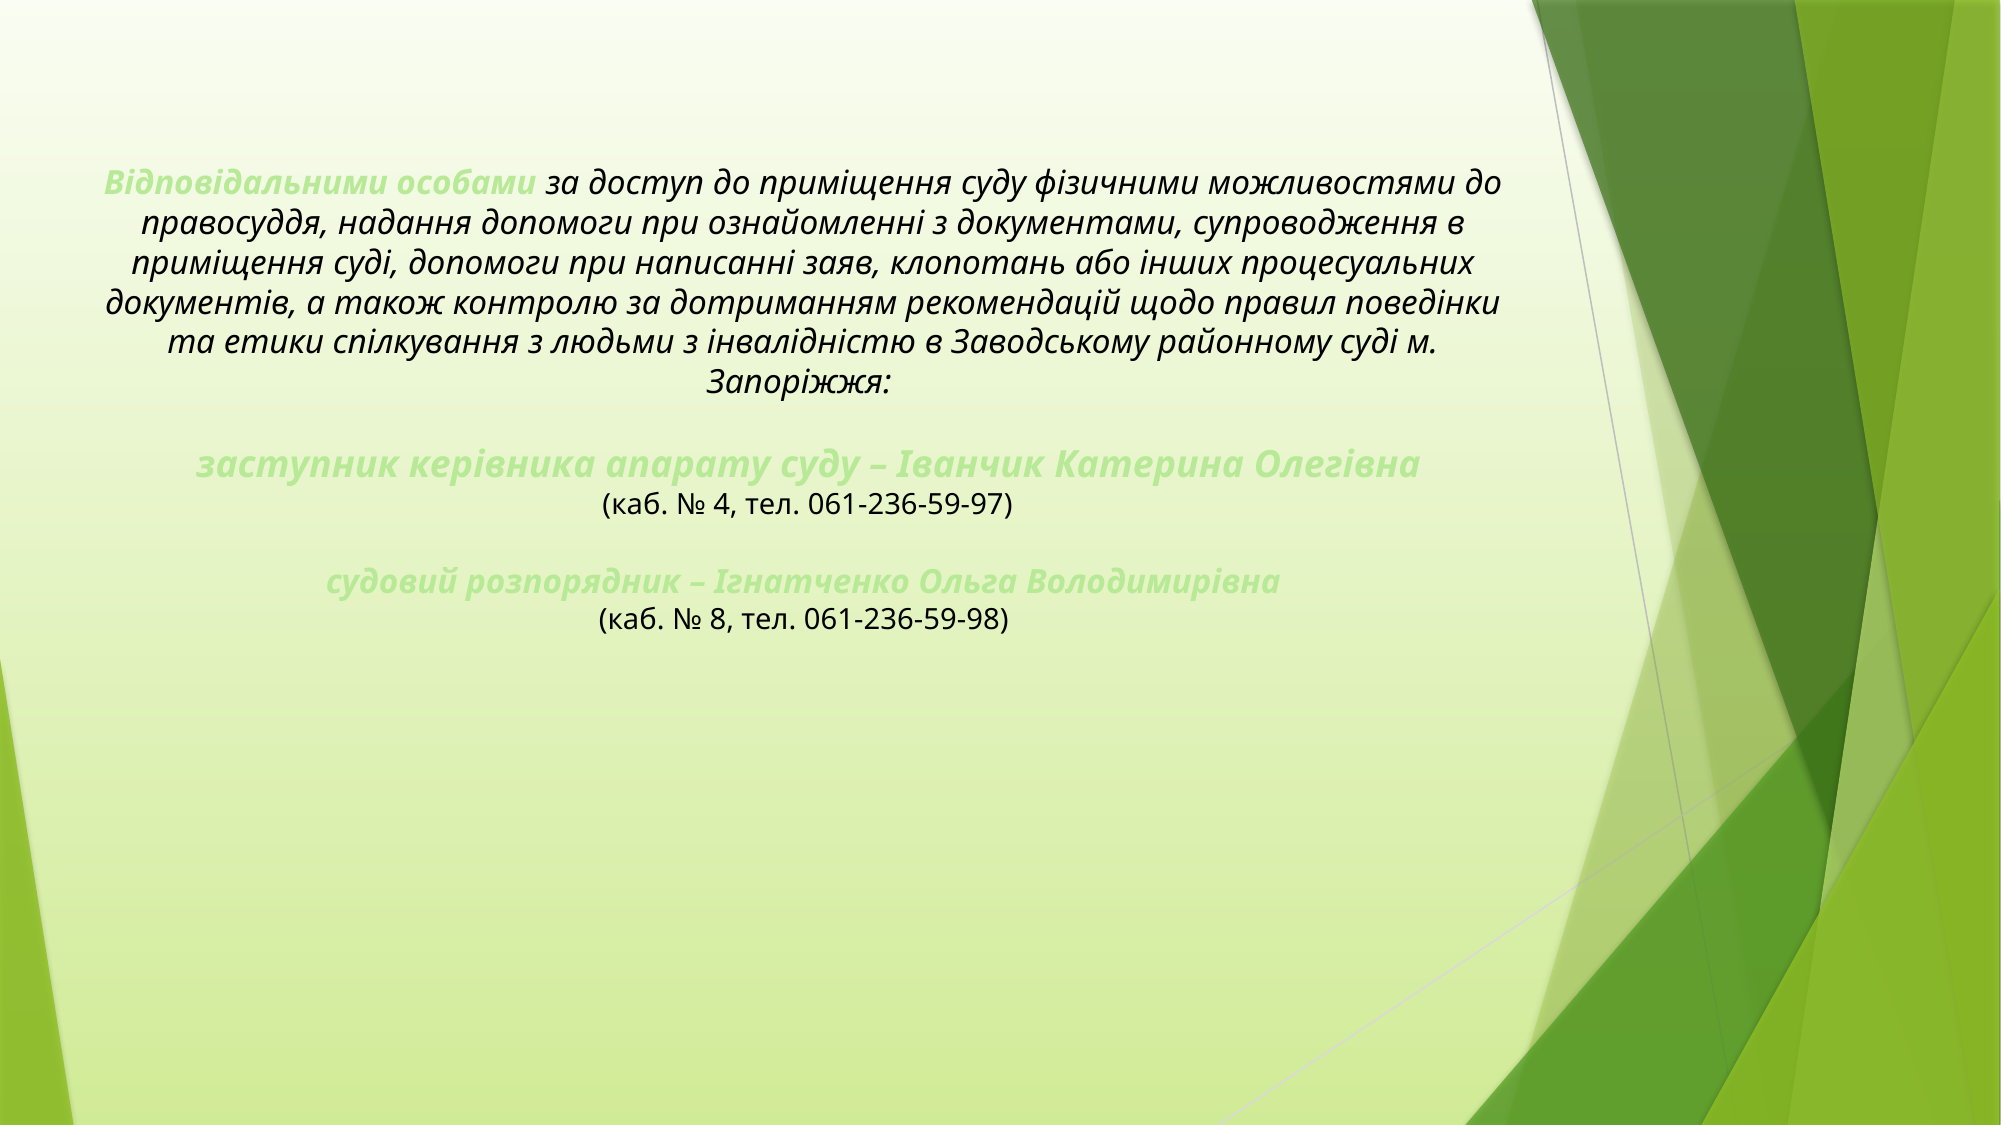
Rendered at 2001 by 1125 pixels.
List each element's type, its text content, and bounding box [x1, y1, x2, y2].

title Відповідальними особами за доступ до приміщення суду фізичними можливостями до правосуддя, надання допомоги при ознайомленні з документами, супроводження в приміщення суді, допомоги при написанні заяв, клопотань або інших процесуальних документів, а також контролю за дотриманням рекомендацій щодо правил поведінки та етики спілкування з людьми з інвалідністю в Заводському районному суді м. Запоріжжя: заступник керівника апарату суду – Іванчик Катерина Олегівна (каб. № 4, тел. 061-236-59-97) судовий розпорядник – Ігнатченко Ольга Володимирівна (каб. № 8, тел. 061-236-59-98) [86, 63, 1522, 743]
